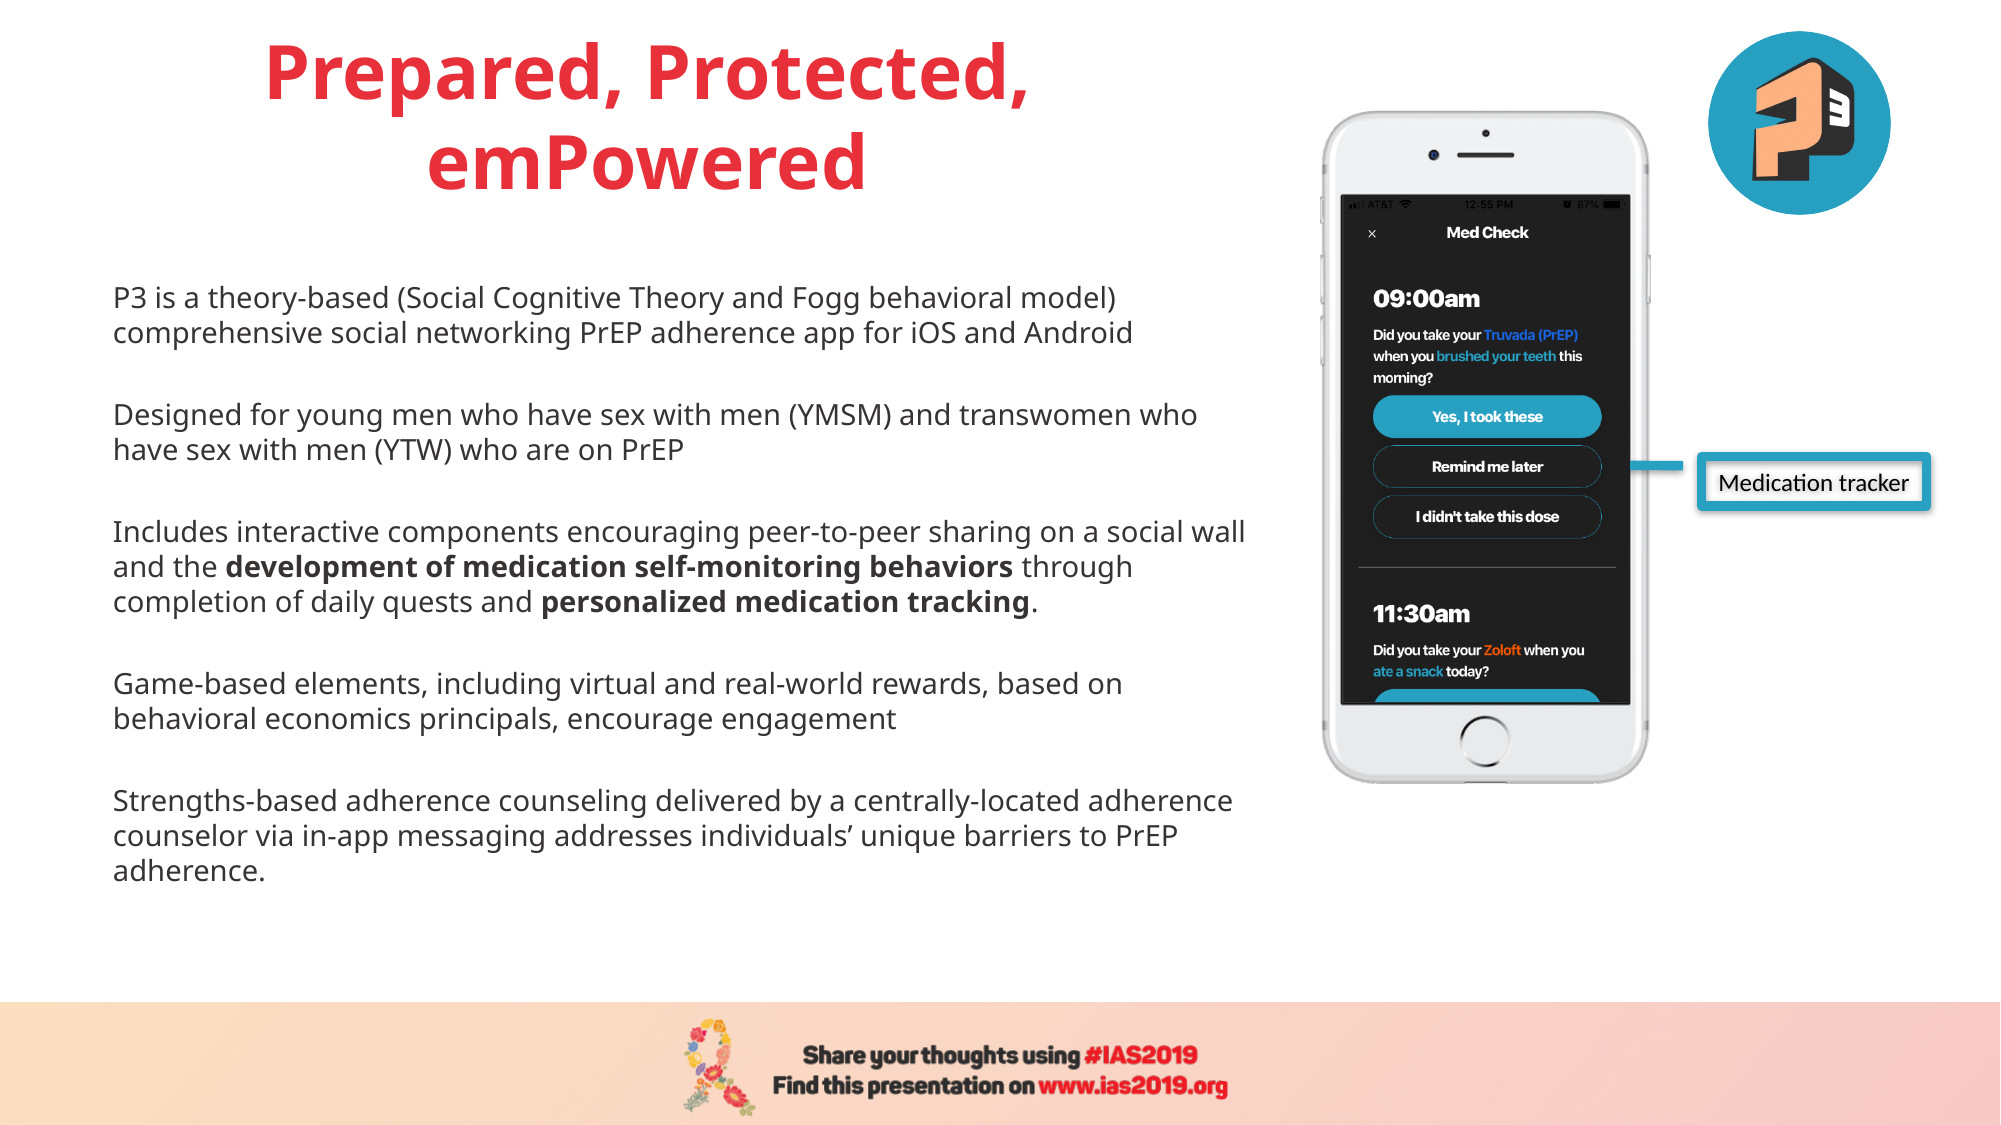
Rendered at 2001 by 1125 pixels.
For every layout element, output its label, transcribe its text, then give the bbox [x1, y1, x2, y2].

picture [0, 1002, 2001, 1125]
list P3 is a theory-based (Social Cognitive Theory and Fogg behavioral model) comprehensive social networking PrEP adherence app for iOS and Android Designed for young men who have sex with men (YMSM) and transwomen who have sex with men (YTW) who are on PrEP Includes interactive components encouraging peer-to-peer sharing on a social wall and the development of medication self-monitoring behaviors through completion of daily quests and personalized medication tracking. Game-based elements, including virtual and real-world rewards, based on behavioral economics principals, encourage engagement Strengths-based adherence counseling delivered by a centrally-located adherence counselor via in-app messaging addresses individuals’ unique barriers to PrEP adherence. [97, 271, 1265, 929]
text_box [1081, 43, 1927, 856]
picture [1708, 31, 1891, 43]
title Prepared, Protected, emPowered [38, 21, 1257, 213]
picture [1344, 195, 1630, 702]
